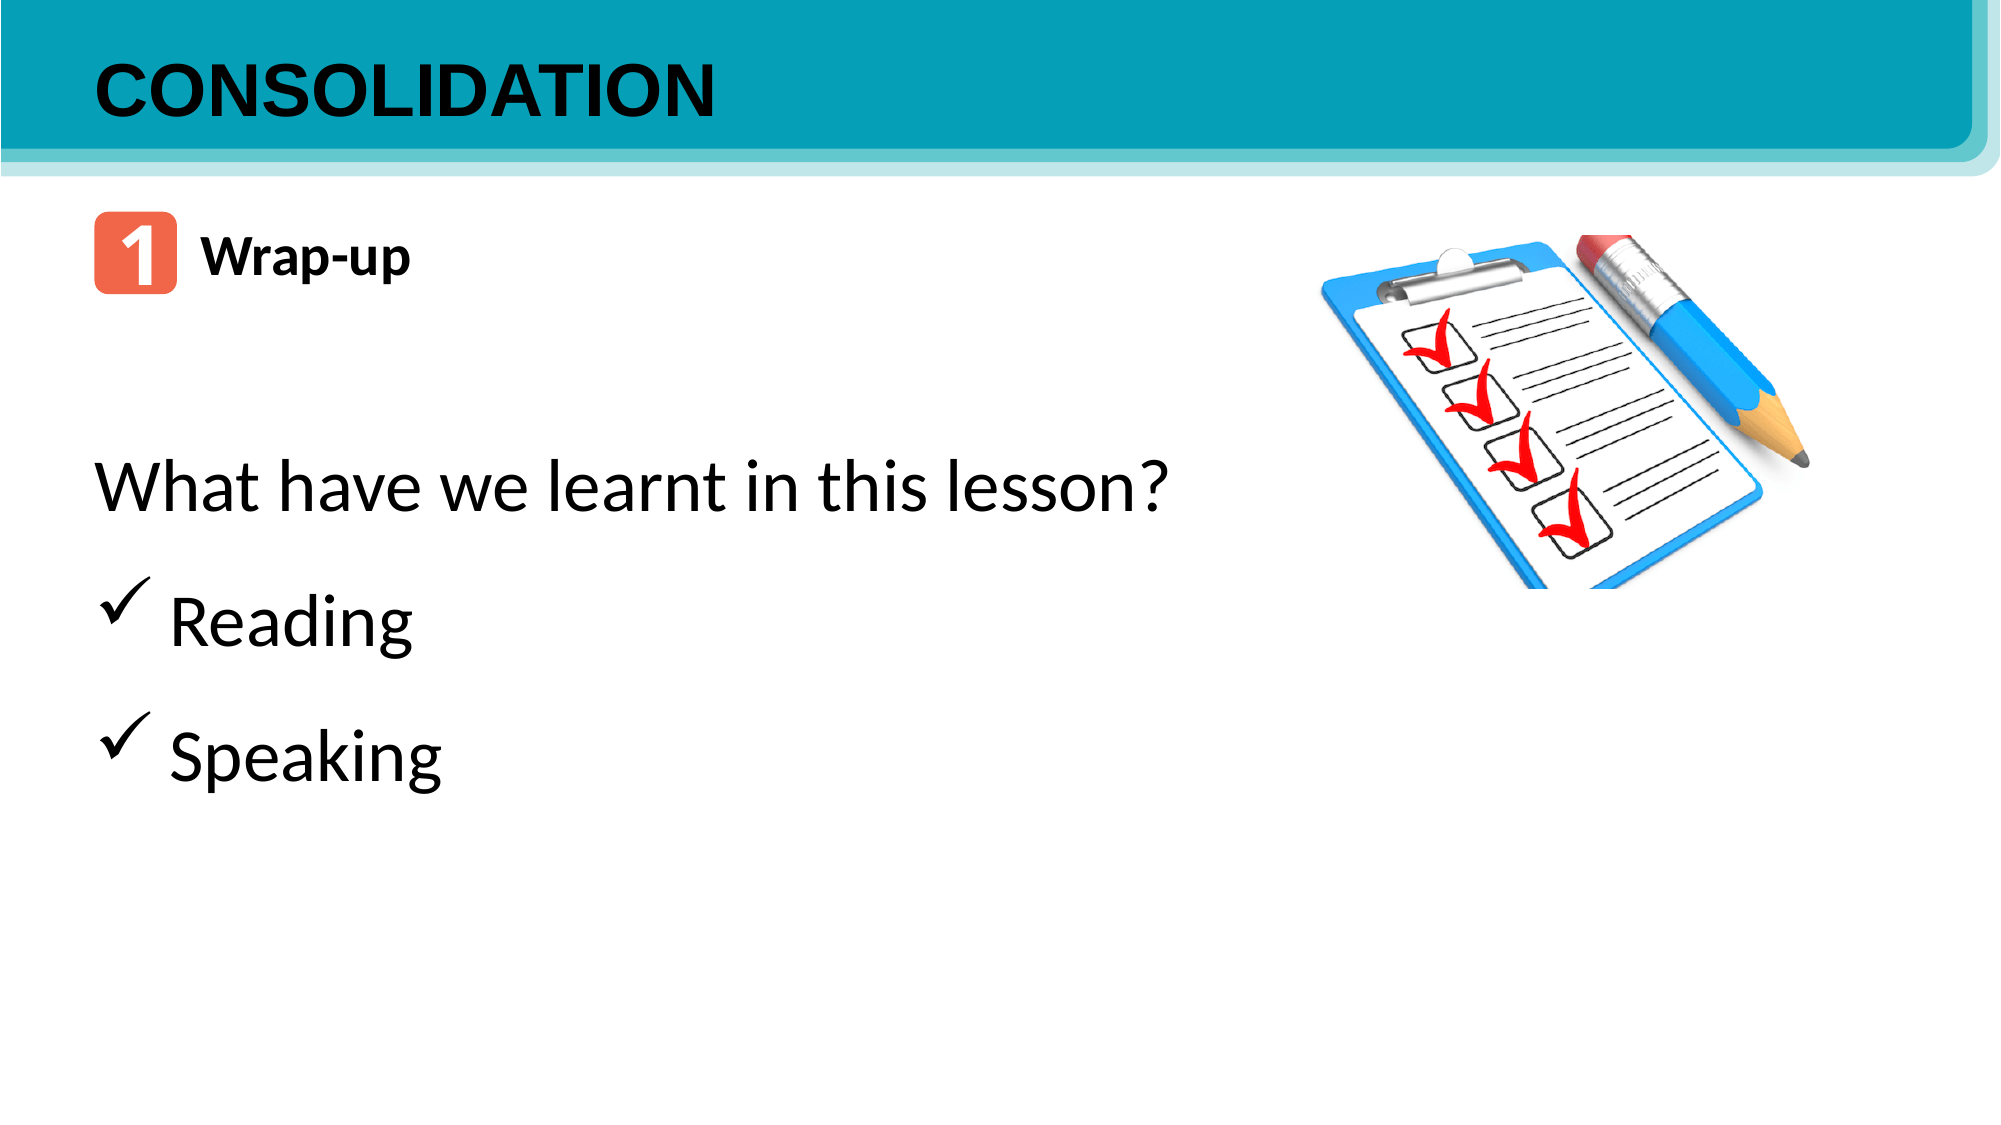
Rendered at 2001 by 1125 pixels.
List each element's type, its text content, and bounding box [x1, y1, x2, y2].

text_box [169, 212, 178, 294]
text_box Wrap-up [185, 210, 1960, 295]
text_box What have we learnt in this lesson? Reading Speaking [79, 384, 1958, 805]
text_box [93, 211, 103, 295]
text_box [1, 0, 2000, 177]
text_box 1 [103, 194, 169, 310]
picture [1300, 235, 1827, 589]
